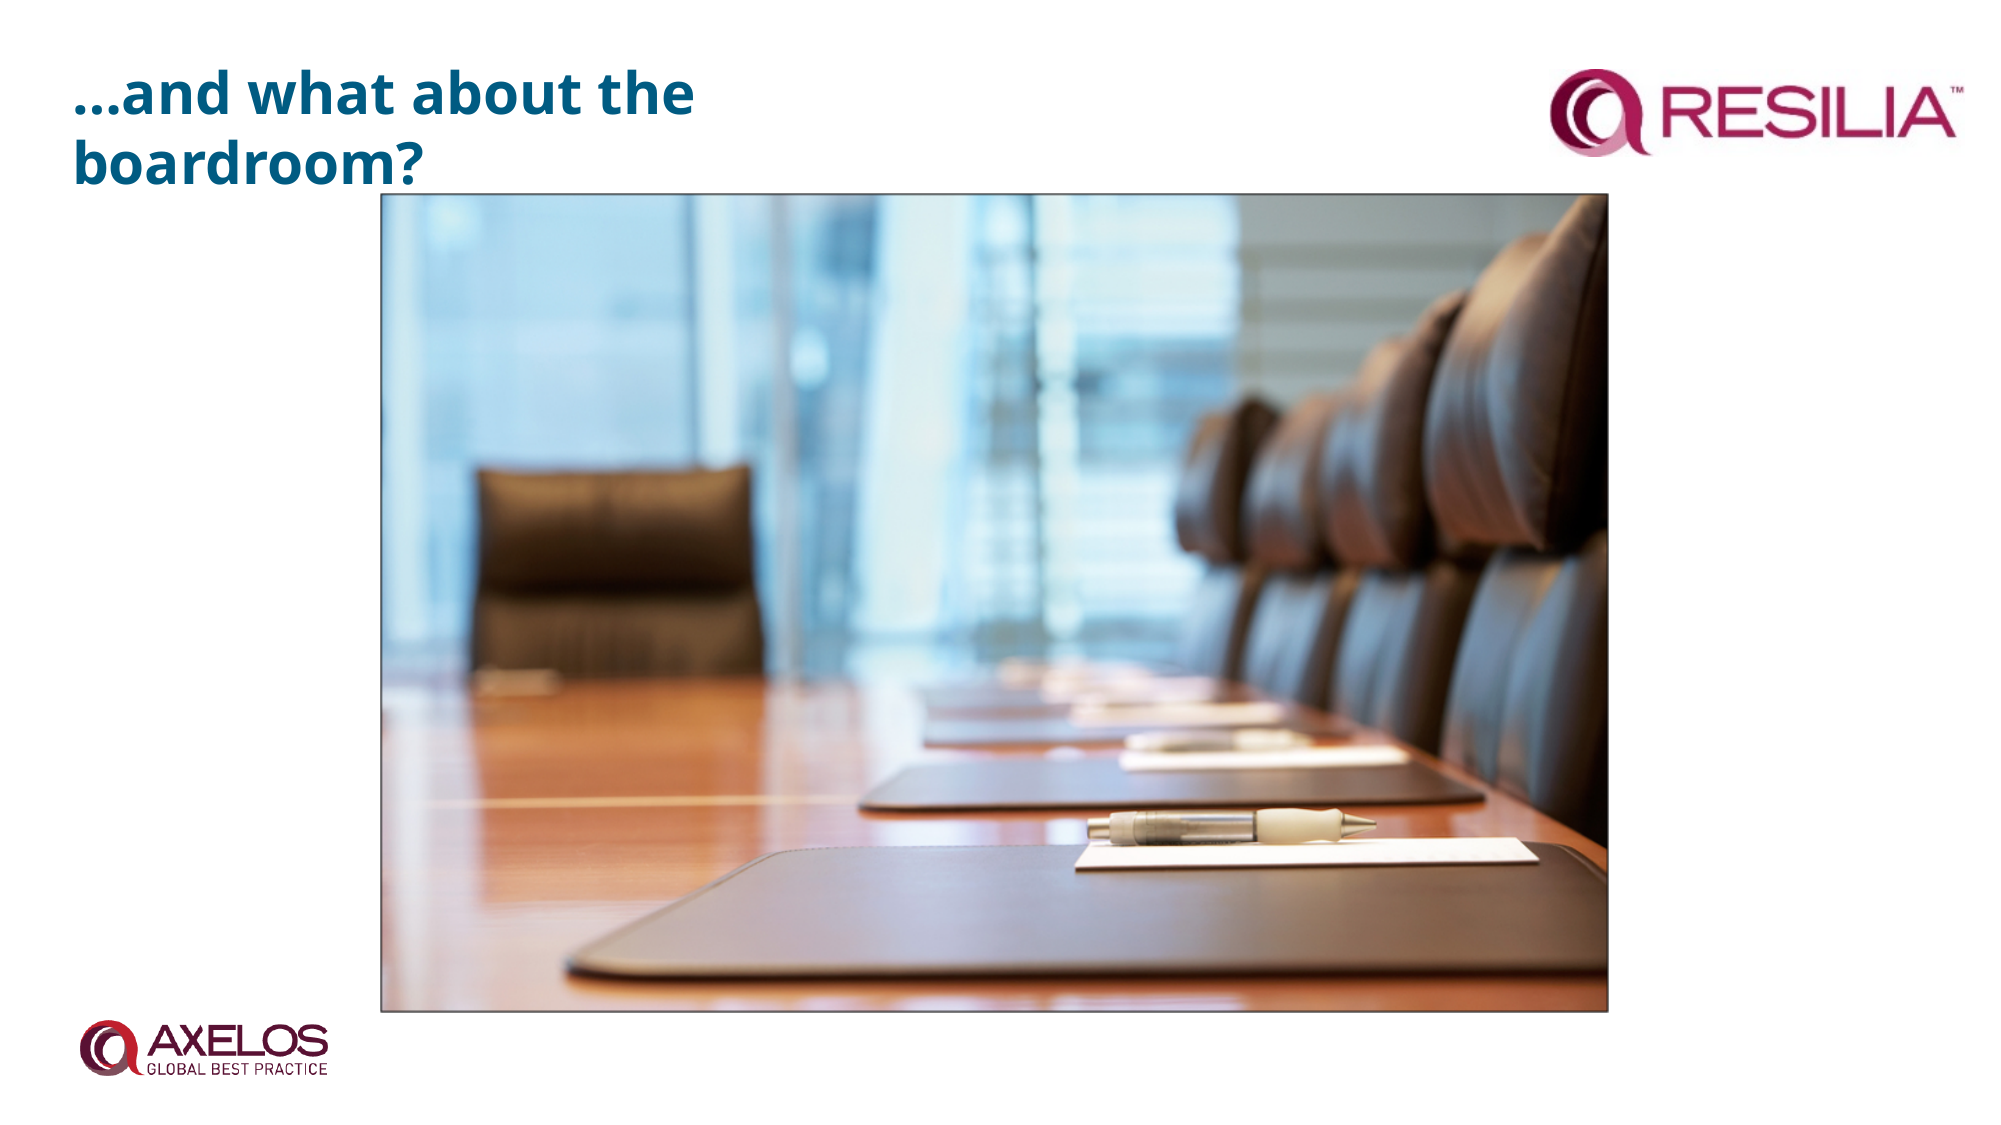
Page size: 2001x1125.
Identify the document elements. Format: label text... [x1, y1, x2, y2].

picture [379, 193, 1609, 1014]
title …and what about the boardroom? [71, 56, 1038, 141]
picture [1549, 69, 1965, 157]
picture [71, 976, 339, 1087]
